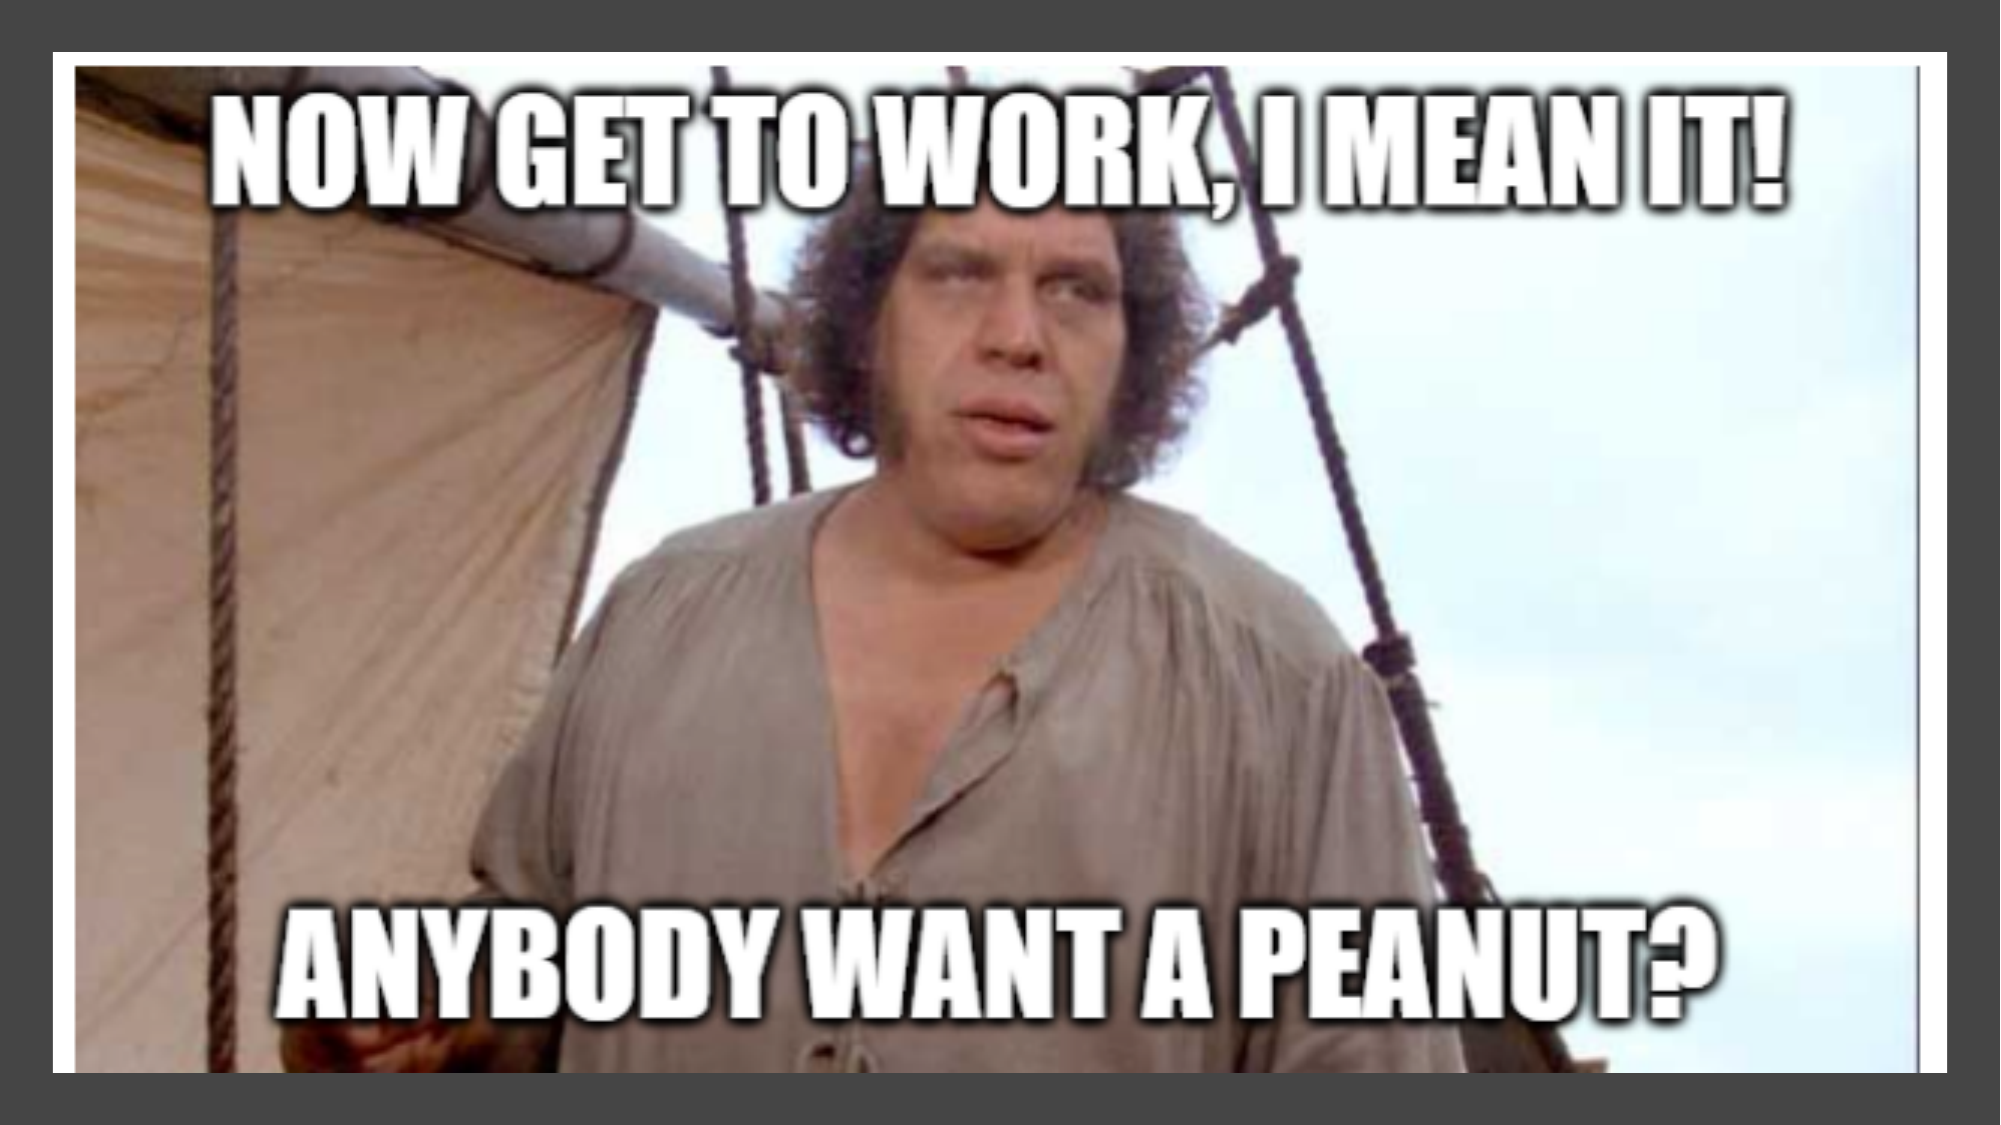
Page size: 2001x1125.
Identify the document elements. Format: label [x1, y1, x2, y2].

picture [52, 52, 1948, 1073]
